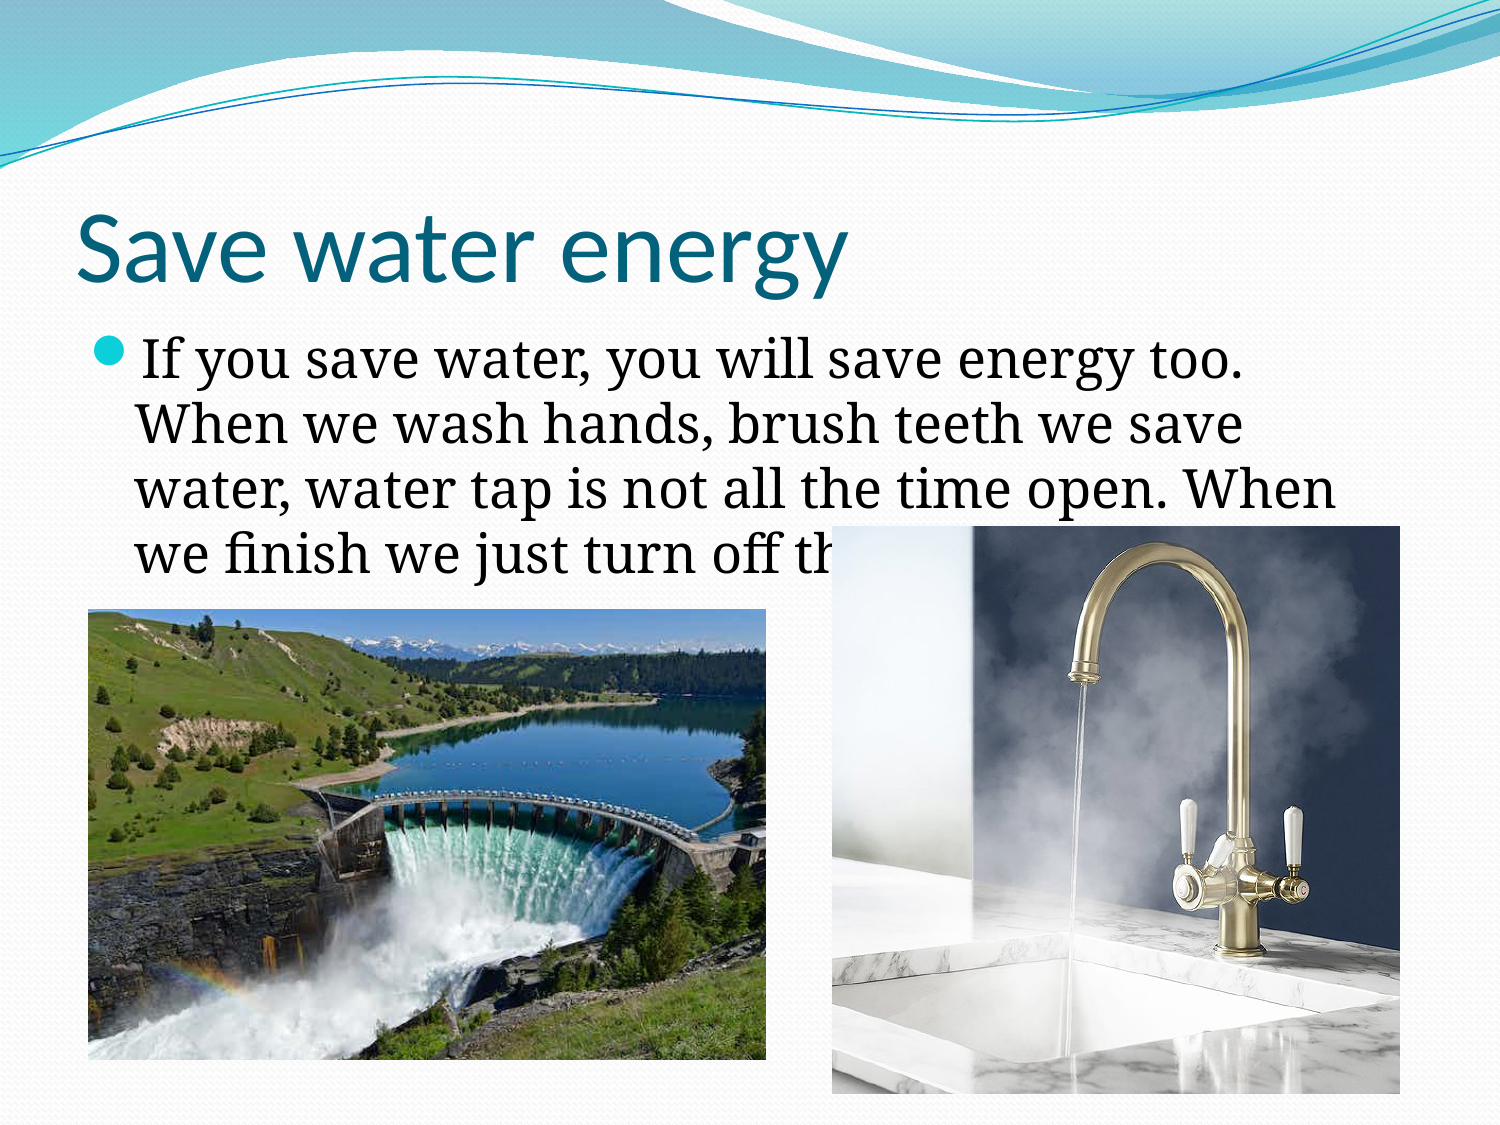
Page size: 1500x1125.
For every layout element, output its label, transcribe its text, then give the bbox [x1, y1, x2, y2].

picture [88, 609, 766, 1060]
list If you save water, you will save energy too. When we wash hands, brush teeth we save water, water tap is not all the time open. When we finish we just turn off the water tap. [75, 317, 1425, 1038]
picture [832, 525, 1400, 1094]
title Save water energy [75, 115, 1425, 303]
